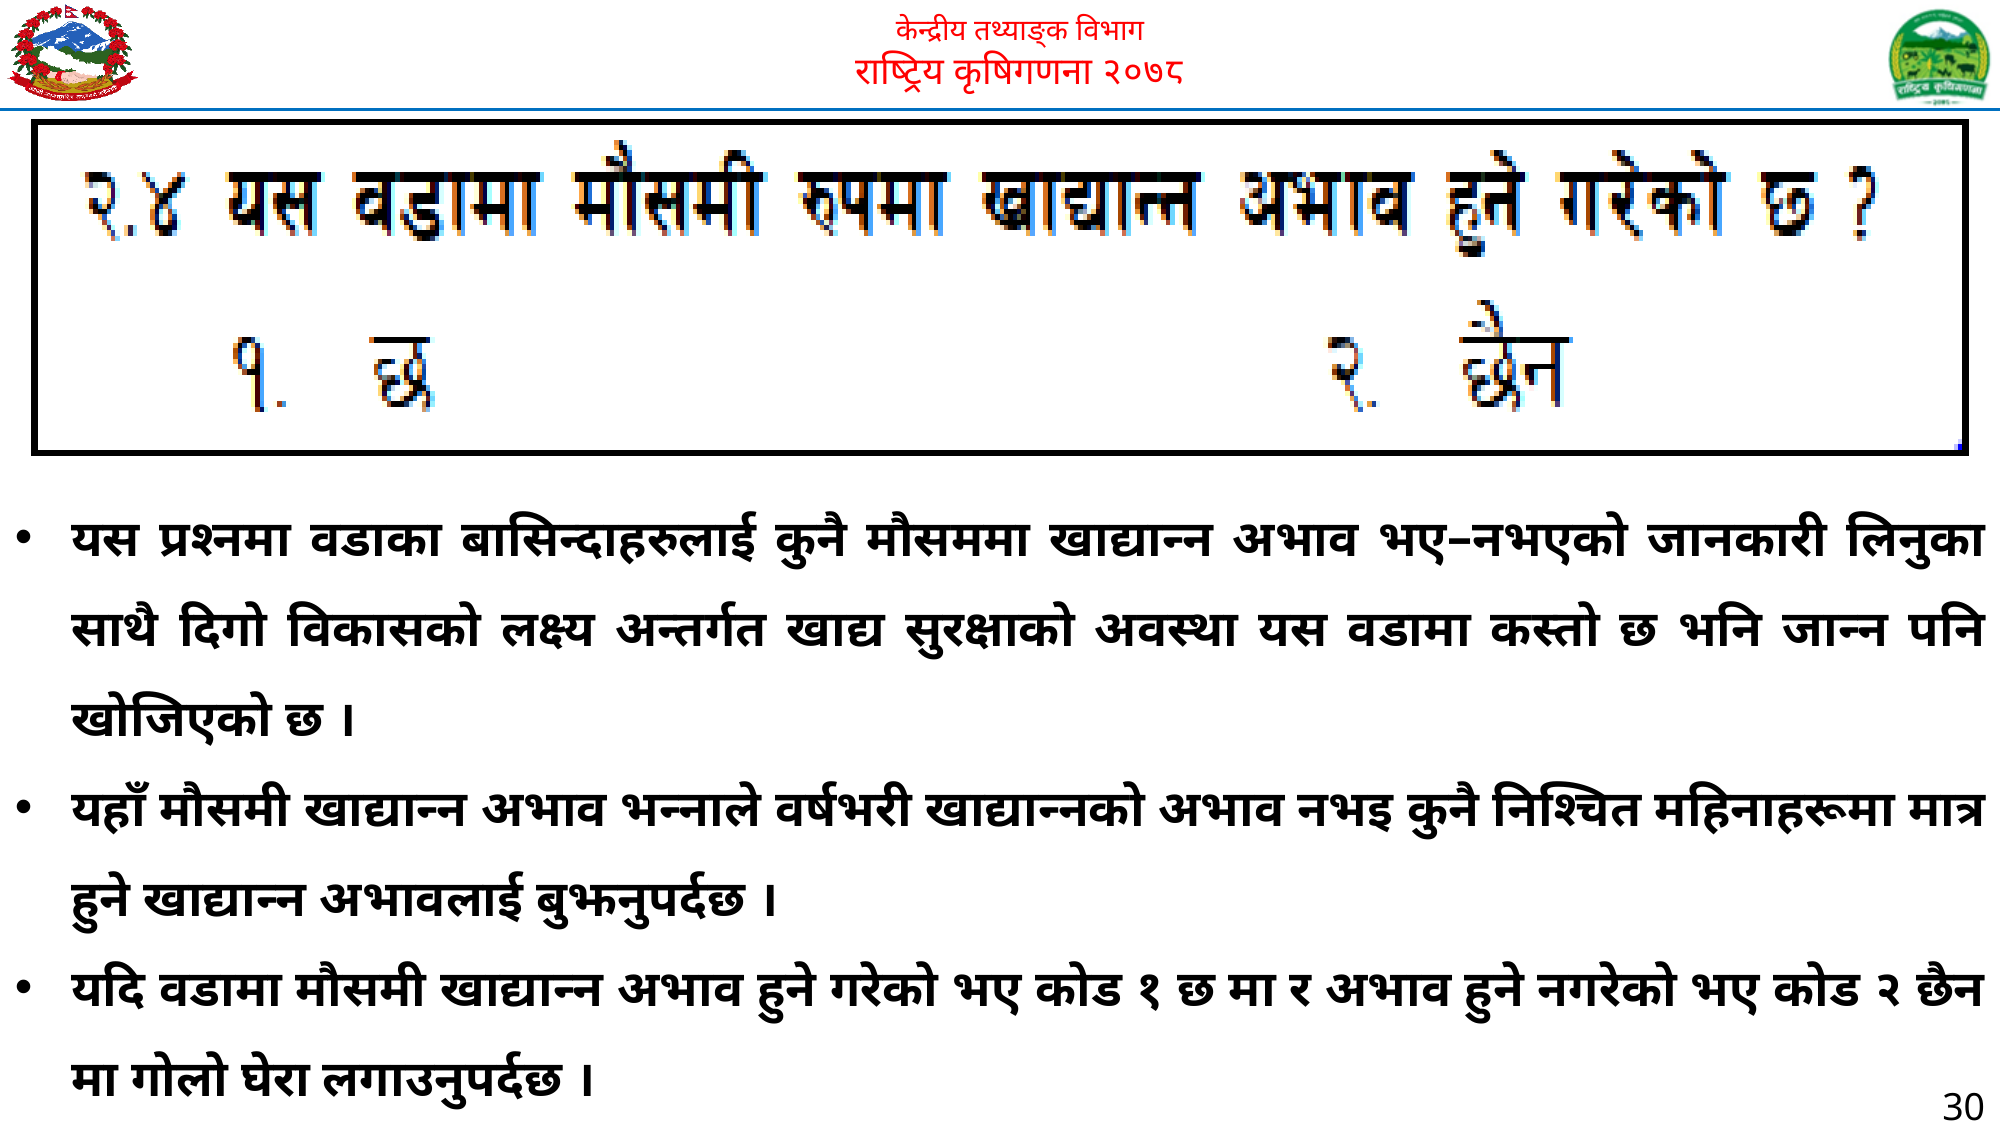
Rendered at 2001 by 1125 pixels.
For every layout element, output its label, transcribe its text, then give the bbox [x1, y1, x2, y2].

picture [37, 124, 1963, 451]
picture [1887, 4, 1993, 108]
picture [7, 4, 138, 101]
text_box यस प्रश्नमा वडाका बासिन्दाहरुलाई कुनै मौसममा खाद्यान्न अभाव भए–नभएको जानकारी लिनुका साथै दिगो विकासको लक्ष्य अन्तर्गत खाद्य सुरक्षाको अवस्था यस वडामा कस्तो छ भनि जान्न पनि खोजिएको छ । यहाँ मौसमी खाद्यान्न अभाव भन्नाले वर्षभरी खाद्यान्नको अभाव नभइ कुनै निश्चित महिनाहरूमा मात्र हुने खाद्यान्न अभावलाई बुझनुपर्दछ । यदि वडामा मौसमी खाद्यान्न अभाव हुने गरेको भए कोड १ छ मा र अभाव हुने नगरेको भए कोड २ छैन मा गोलो घेरा लगाउनुपर्दछ । [0, 468, 2000, 1114]
